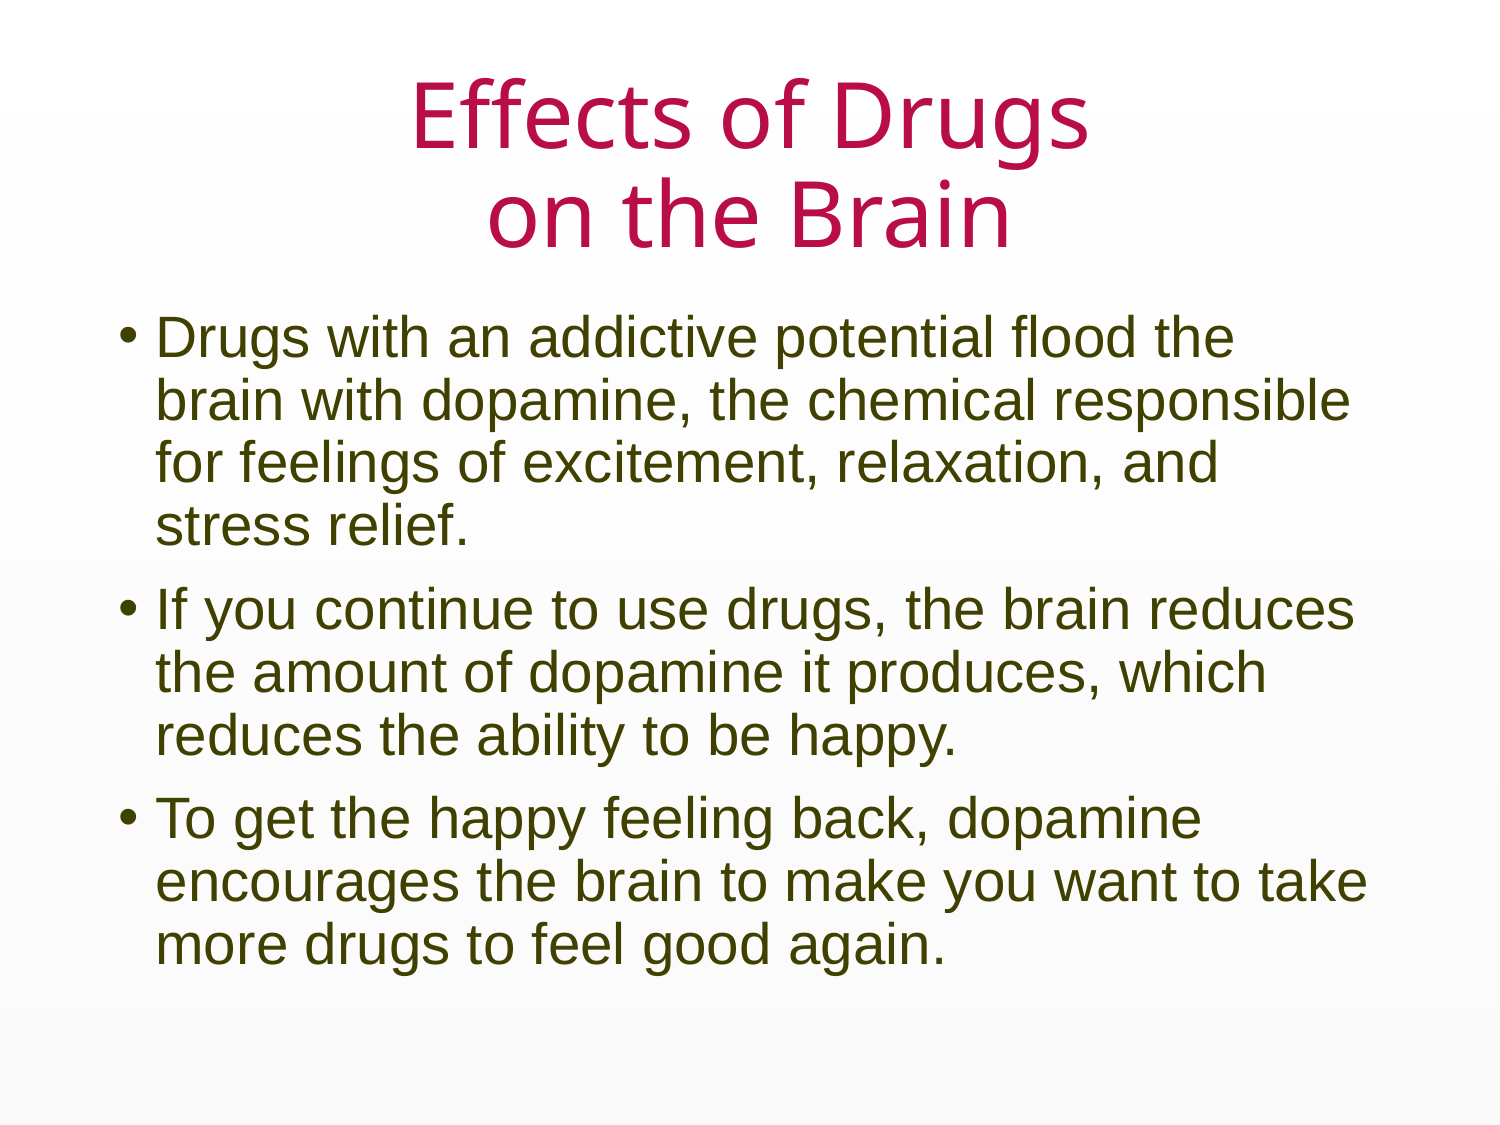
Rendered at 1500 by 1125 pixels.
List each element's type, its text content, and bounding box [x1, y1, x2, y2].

title Effects of Drugs on the Brain [103, 59, 1397, 278]
list Drugs with an addictive potential flood the brain with dopamine, the chemical responsible for feelings of excitement, relaxation, and stress relief. If you continue to use drugs, the brain reduces the amount of dopamine it produces, which reduces the ability to be happy. To get the happy feeling back, dopamine encourages the brain to make you want to take more drugs to feel good again. [103, 299, 1397, 1014]
